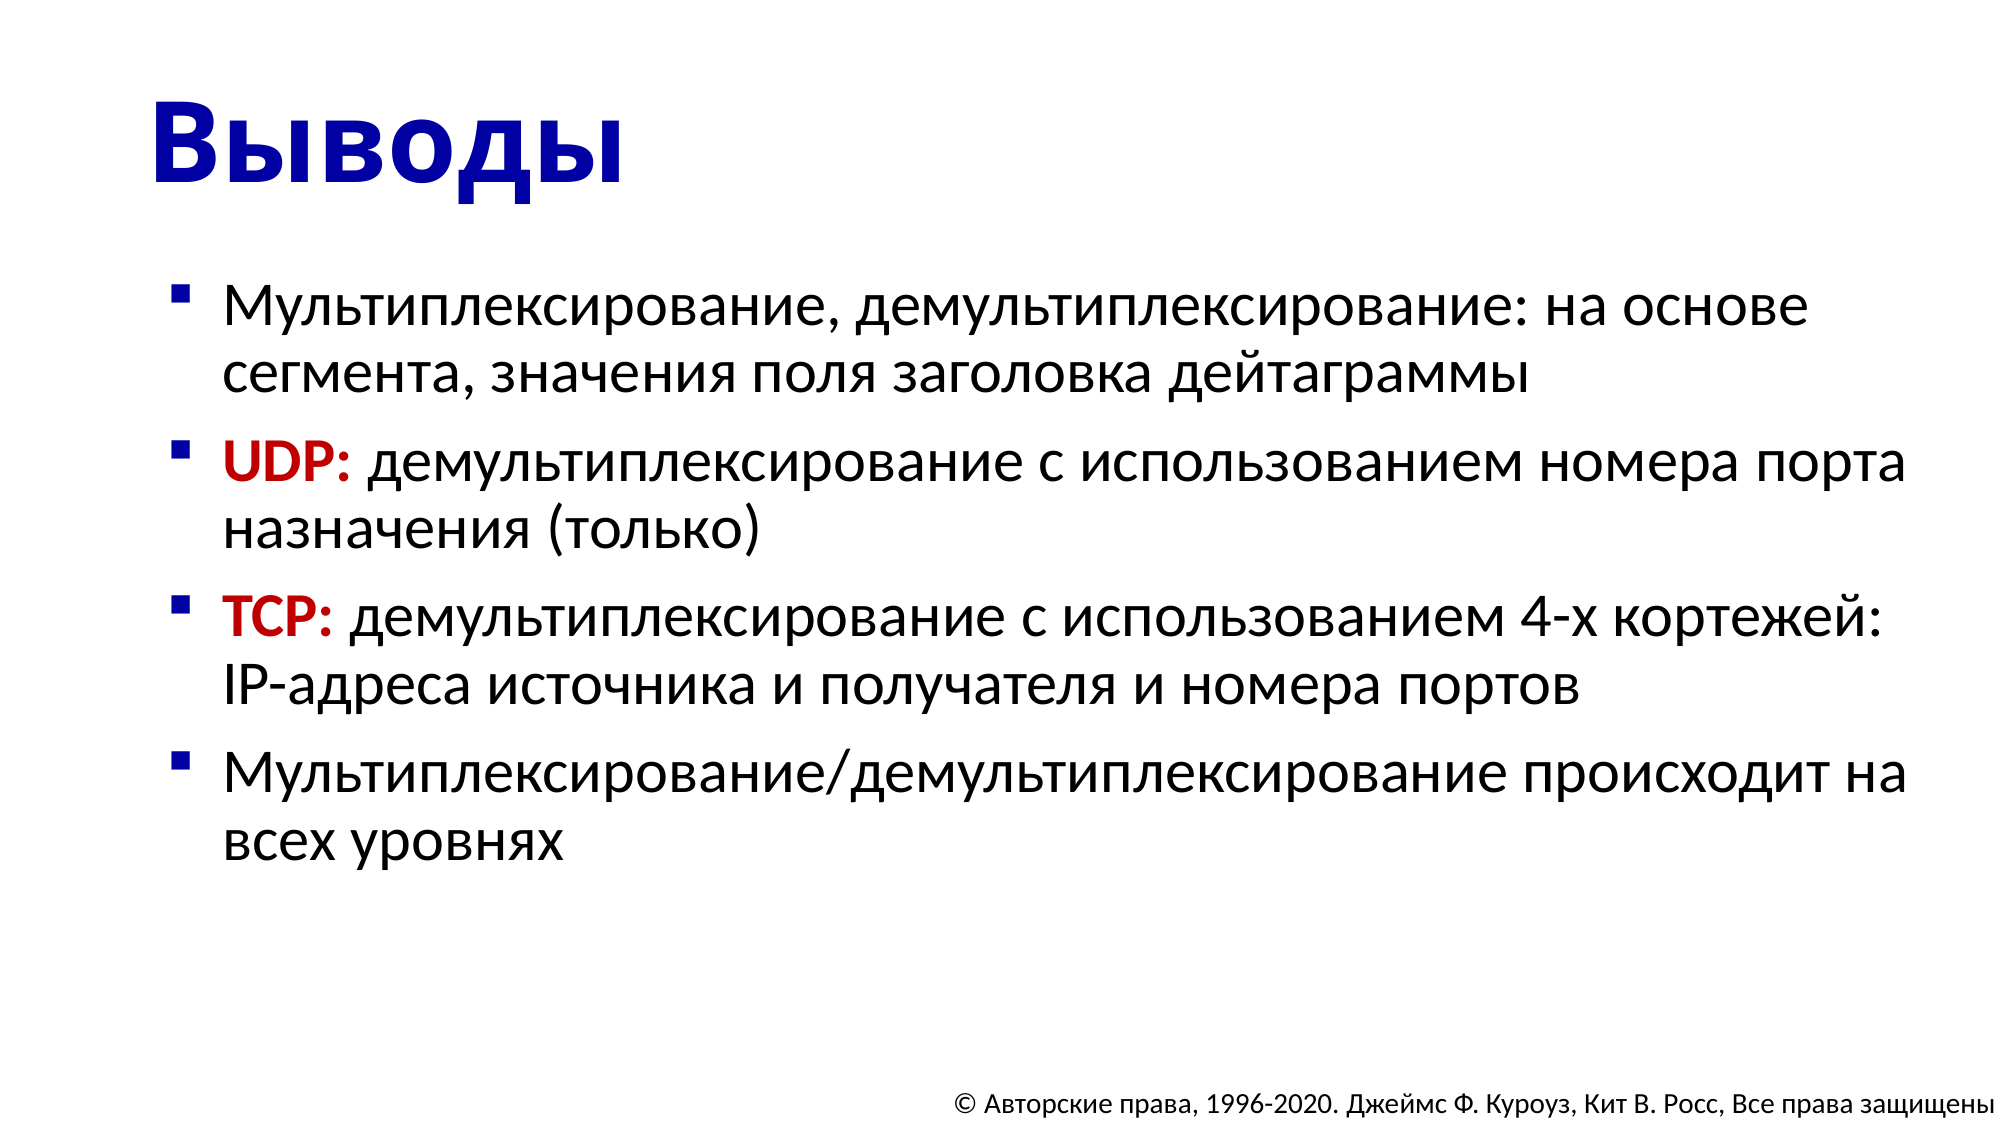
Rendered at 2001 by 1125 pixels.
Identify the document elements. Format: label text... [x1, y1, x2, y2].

text_box © Авторские права, 1996-2020. Джеймс Ф. Куроуз, Кит В. Росс, Все права защищены [603, 1072, 2000, 1125]
text_box Мультиплексирование, демультиплексирование: на основе сегмента, значения поля заголовка дейтаграммы UDP: демультиплексирование с использованием номера порта назначения (только) TCP: демультиплексирование с использованием 4-х кортежей: IP-адреса источника и получателя и номера портов Мультиплексирование/демультиплексирование происходит на всех уровнях [131, 264, 1952, 1125]
title Выводы [131, 47, 1952, 246]
